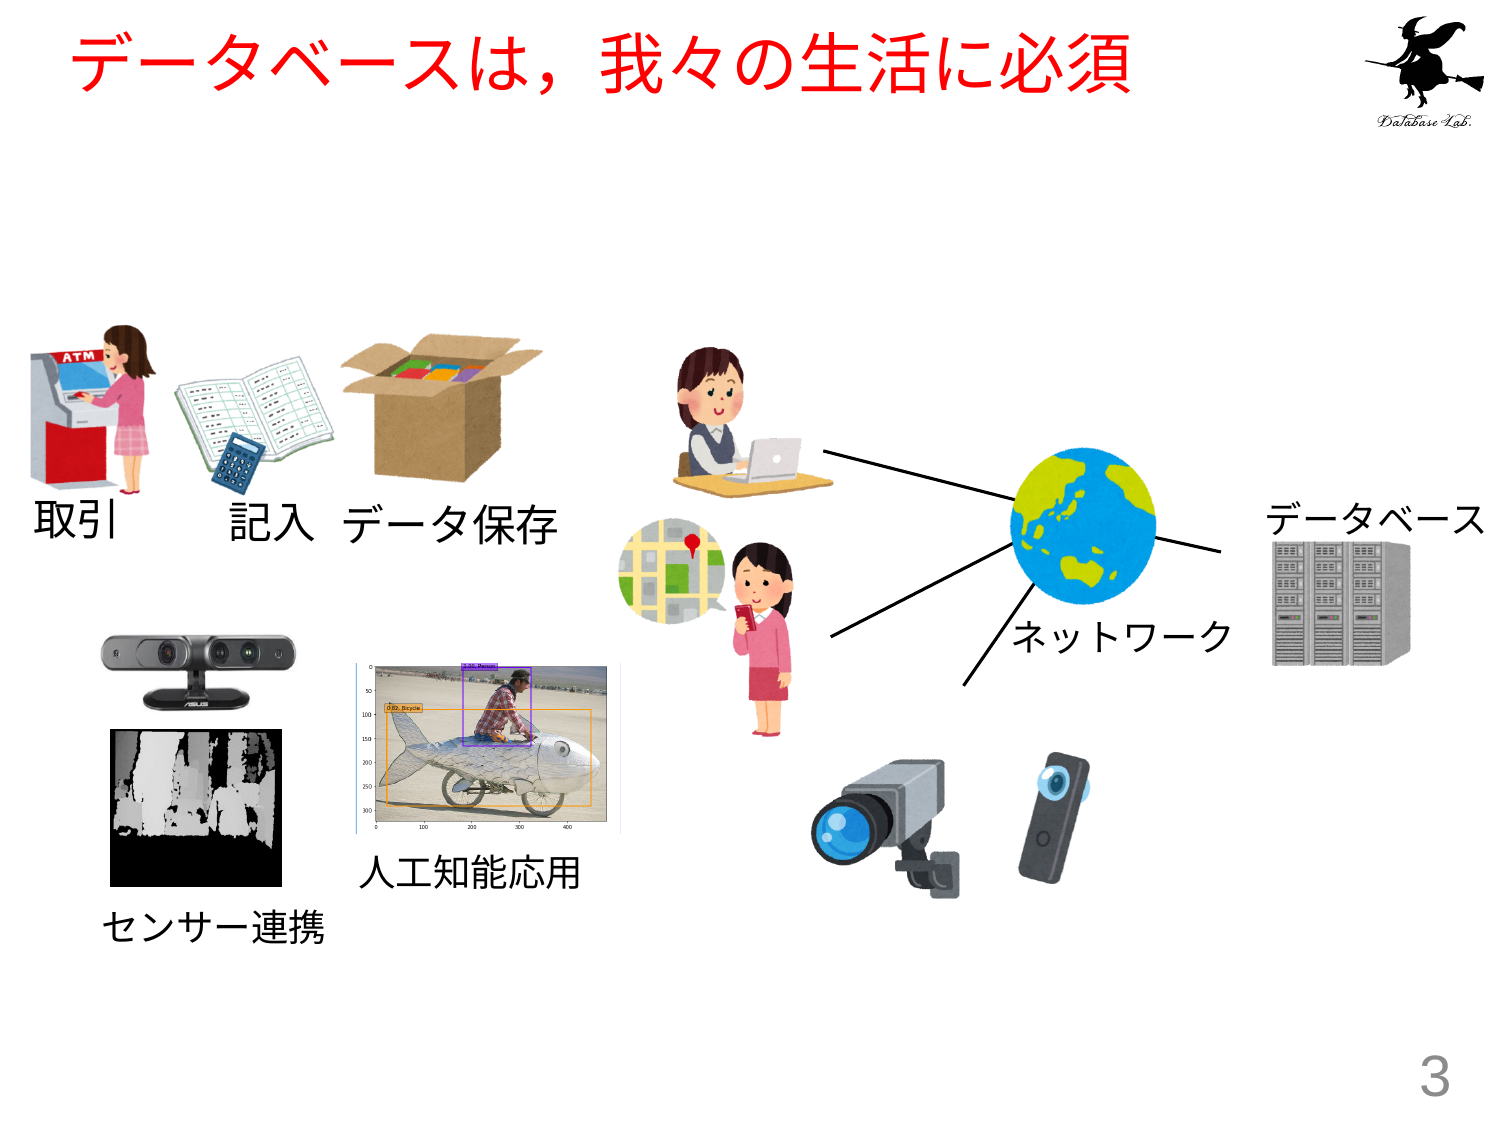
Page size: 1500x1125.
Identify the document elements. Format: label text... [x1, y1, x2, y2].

text_box ネットワーク [995, 611, 1253, 669]
picture [1362, 14, 1486, 130]
text_box センサー連携 [69, 896, 359, 958]
text_box 人工知能応用 [325, 841, 616, 903]
text_box 取引 [18, 499, 162, 555]
picture [1265, 530, 1416, 682]
picture [11, 311, 547, 501]
text_box 記入 [213, 501, 325, 558]
picture [806, 745, 964, 903]
text_box データベース [1250, 494, 1500, 552]
slide_number 3 [1129, 1042, 1467, 1103]
picture [1001, 440, 1163, 611]
title データベースは，我々の生活に必須 [52, 28, 1441, 106]
picture [355, 514, 804, 834]
picture [110, 729, 282, 887]
picture [995, 748, 1116, 890]
picture [89, 621, 303, 723]
text_box データ保存 [325, 496, 580, 561]
picture [666, 341, 840, 502]
